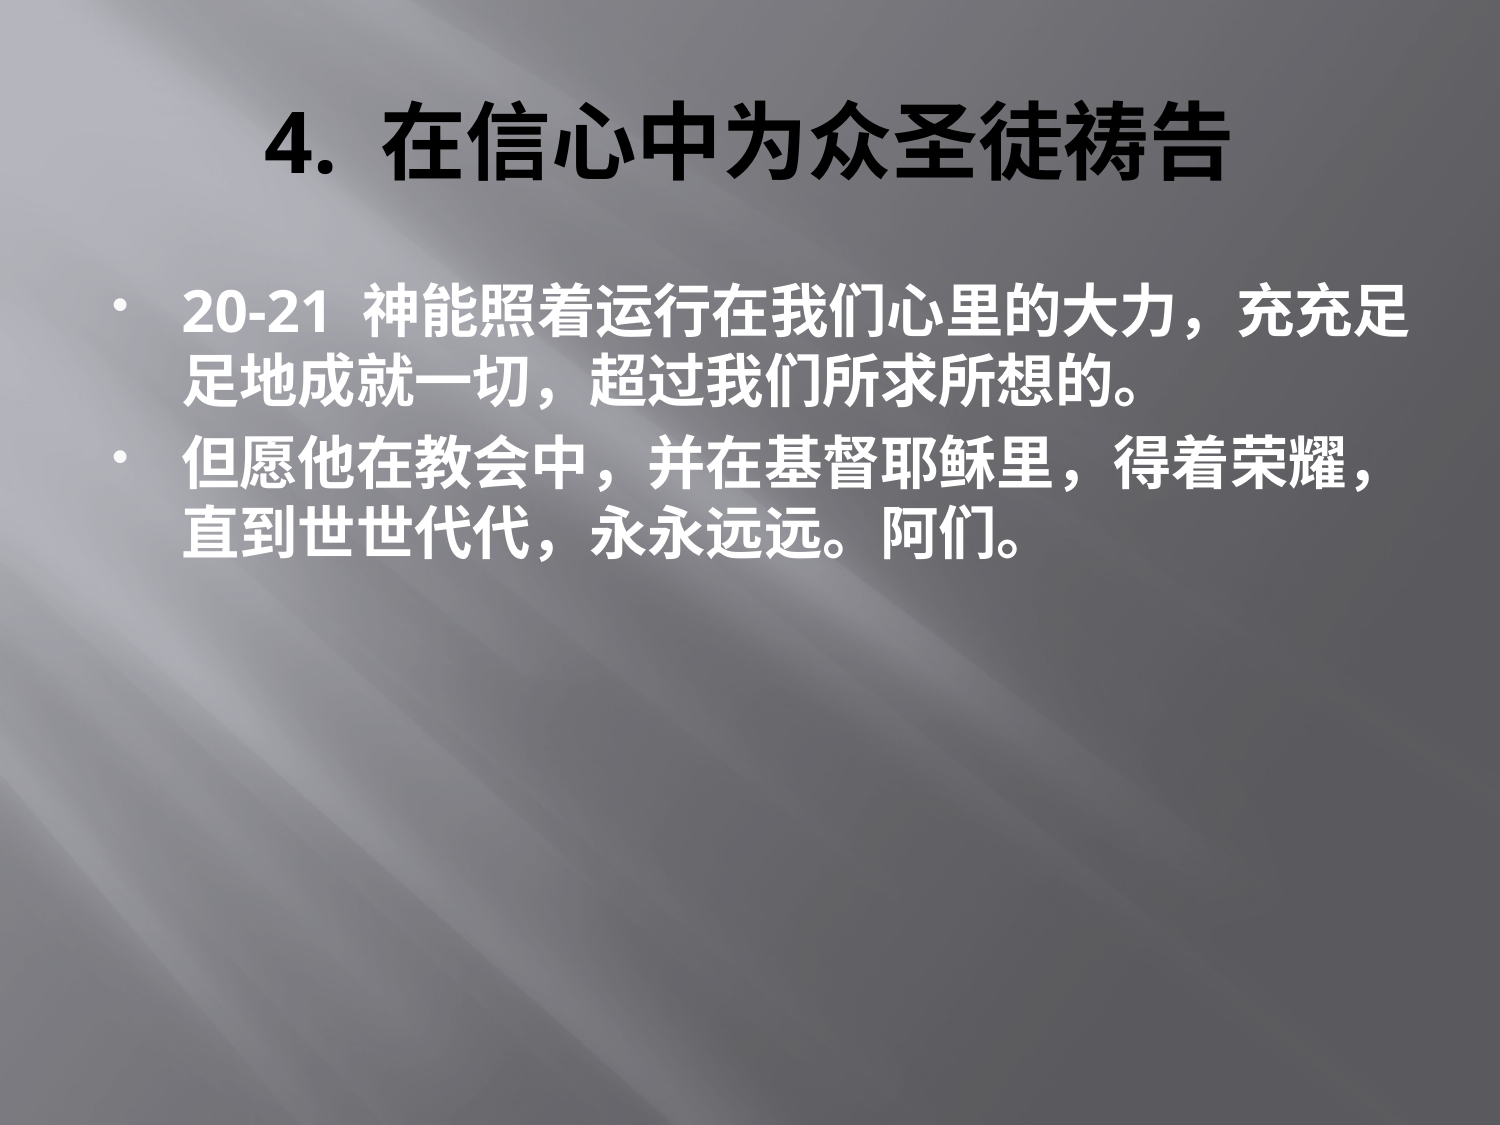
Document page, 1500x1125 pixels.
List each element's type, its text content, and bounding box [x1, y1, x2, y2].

list 20-21 神能照着运行在我们心里的大力，充充足足地成就一切，超过我们所求所想的。 但愿他在教会中，并在基督耶稣里，得着荣耀，直到世世代代，永永远远。阿们。 [76, 267, 1427, 1010]
title 4. 在信心中为众圣徒祷告 [75, 45, 1425, 233]
